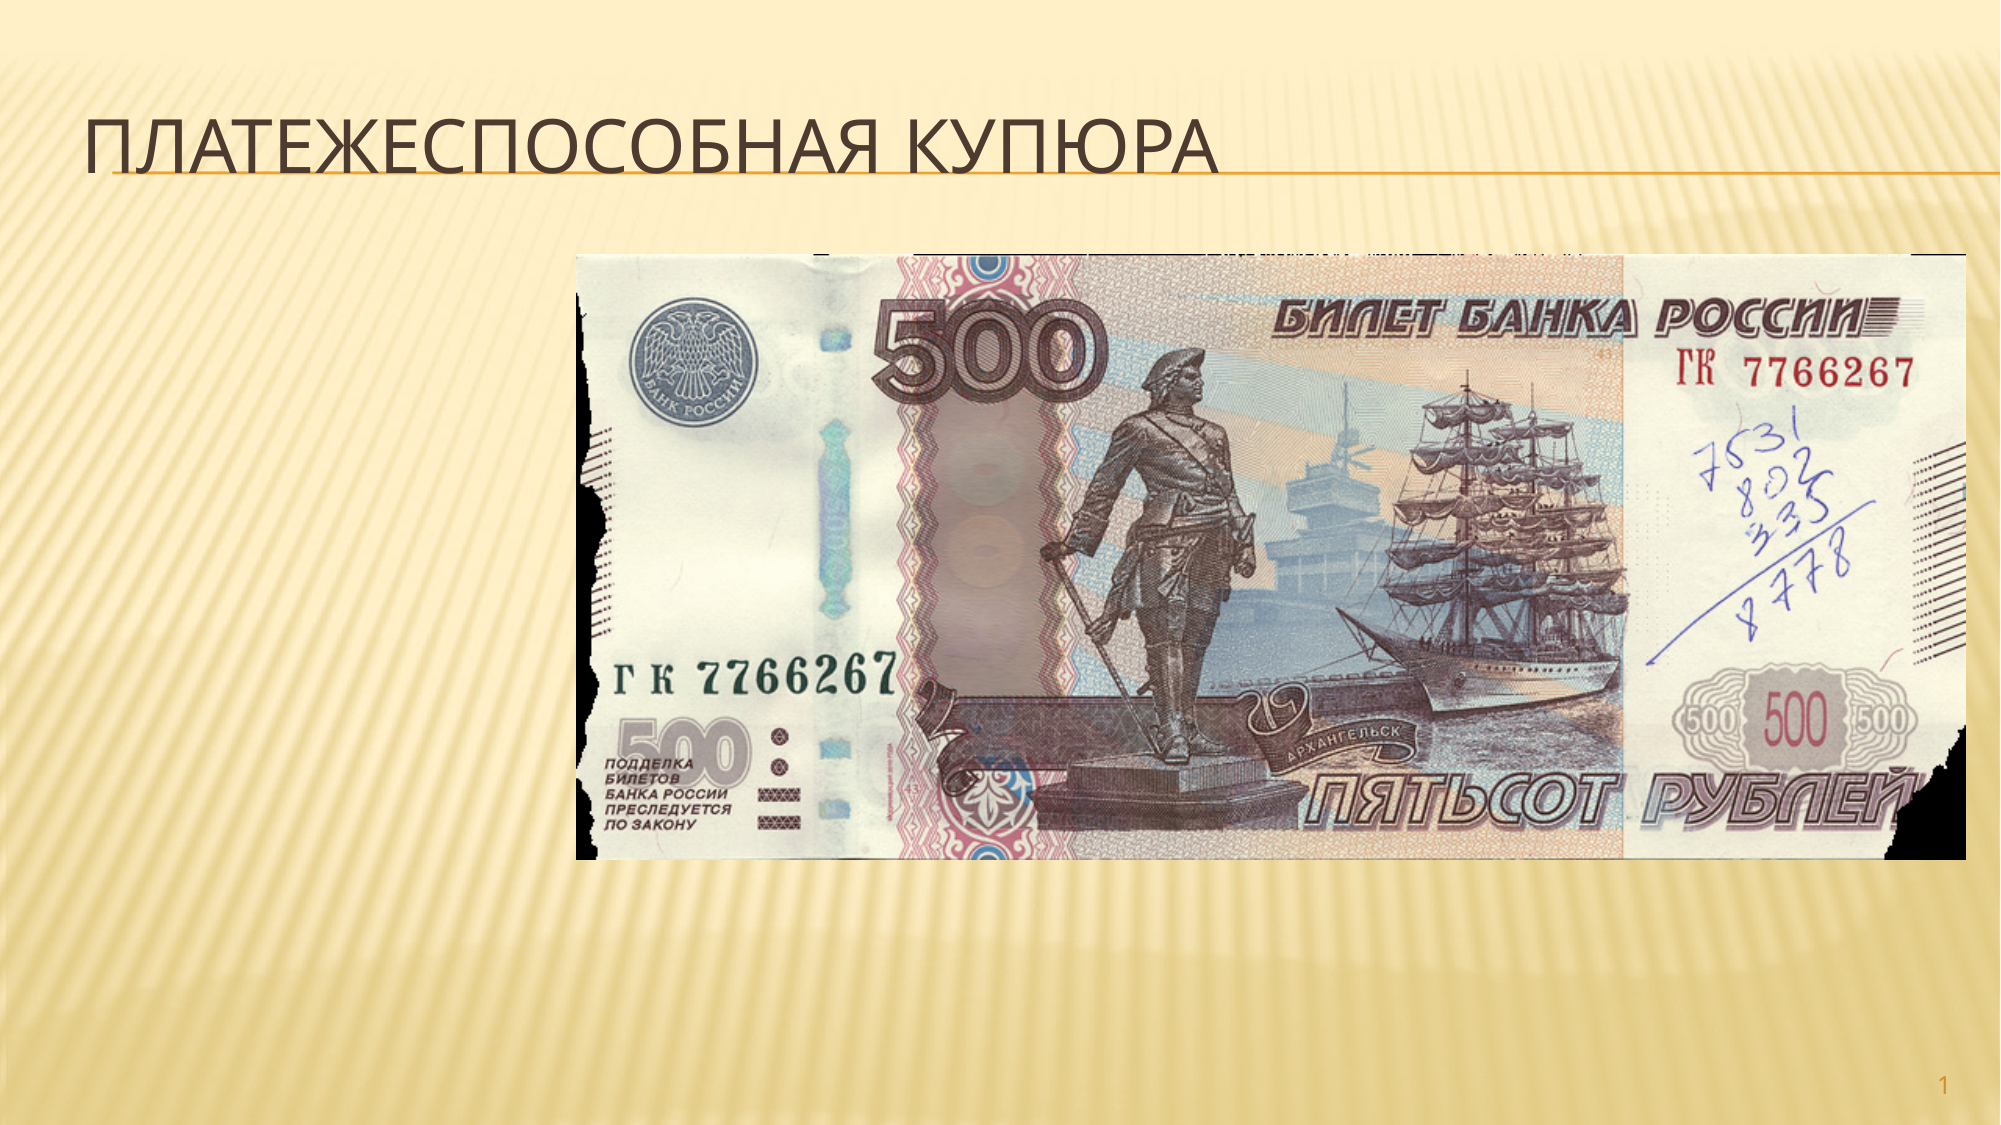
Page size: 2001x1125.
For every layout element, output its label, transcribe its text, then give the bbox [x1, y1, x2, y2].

picture [576, 254, 1967, 860]
slide_number 1 [1800, 1061, 1966, 1103]
title Платежеспособная купюра [66, 75, 1967, 213]
